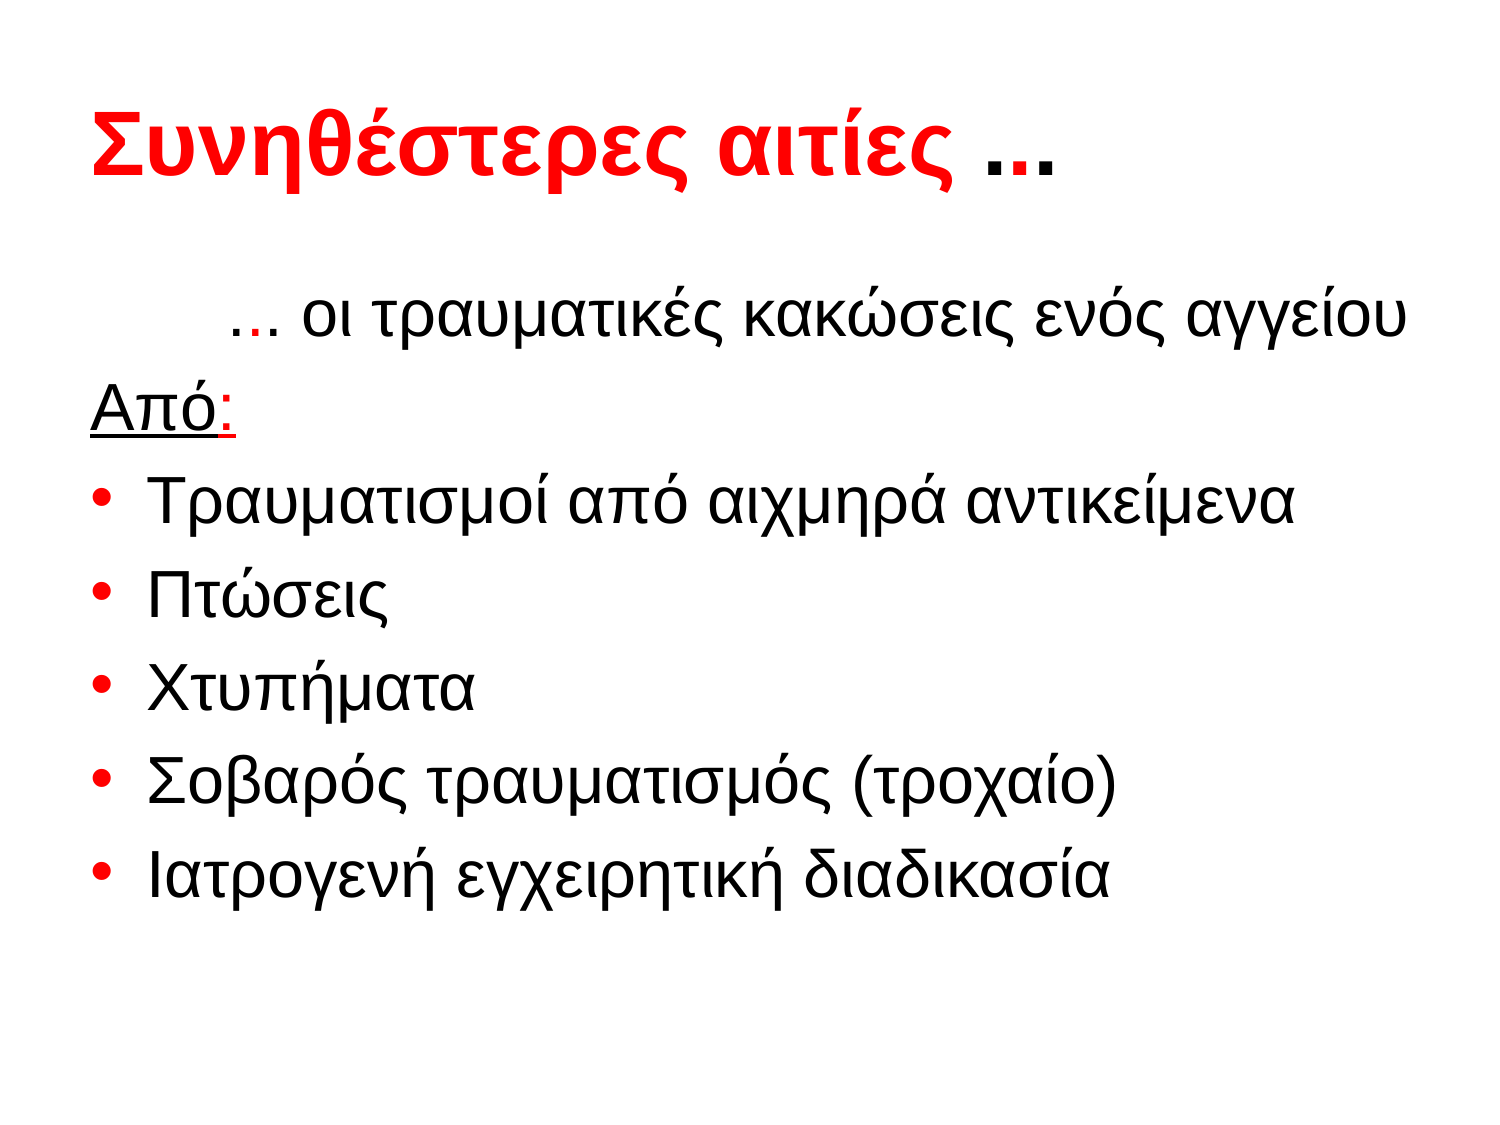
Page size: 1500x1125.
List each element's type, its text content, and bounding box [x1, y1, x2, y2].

list ... οι τραυματικές κακώσεις ενός αγγείου Από: Τραυματισμοί από αιχμηρά αντικείμενα Πτώσεις Χτυπήματα Σοβαρός τραυματισμός (τροχαίο) Ιατρογενή εγχειρητική διαδικασία [75, 262, 1425, 1005]
title Συνηθέστερες αιτίες ... [75, 45, 1425, 233]
